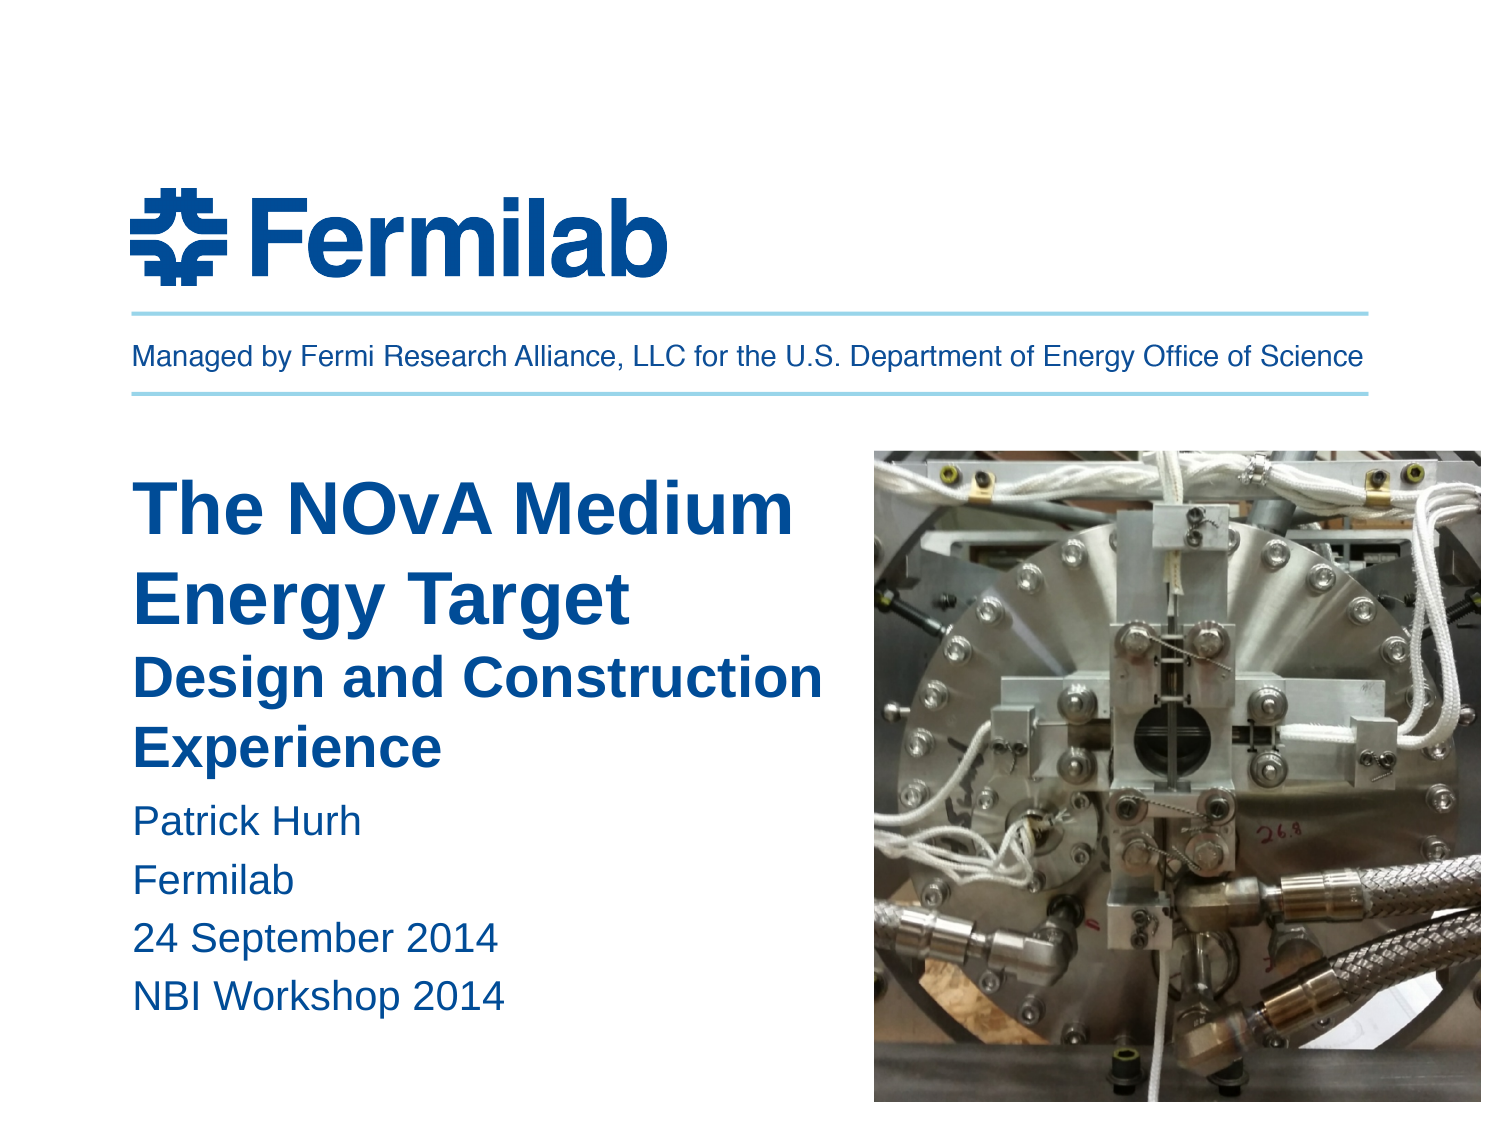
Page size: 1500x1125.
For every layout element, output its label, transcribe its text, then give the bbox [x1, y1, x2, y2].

title The NOvA Medium Energy Target Design and Construction Experience [132, 459, 855, 647]
list Patrick Hurh Fermilab 24 September 2014 NBI Workshop 2014 [132, 794, 845, 1039]
picture [0, 0, 1500, 1125]
